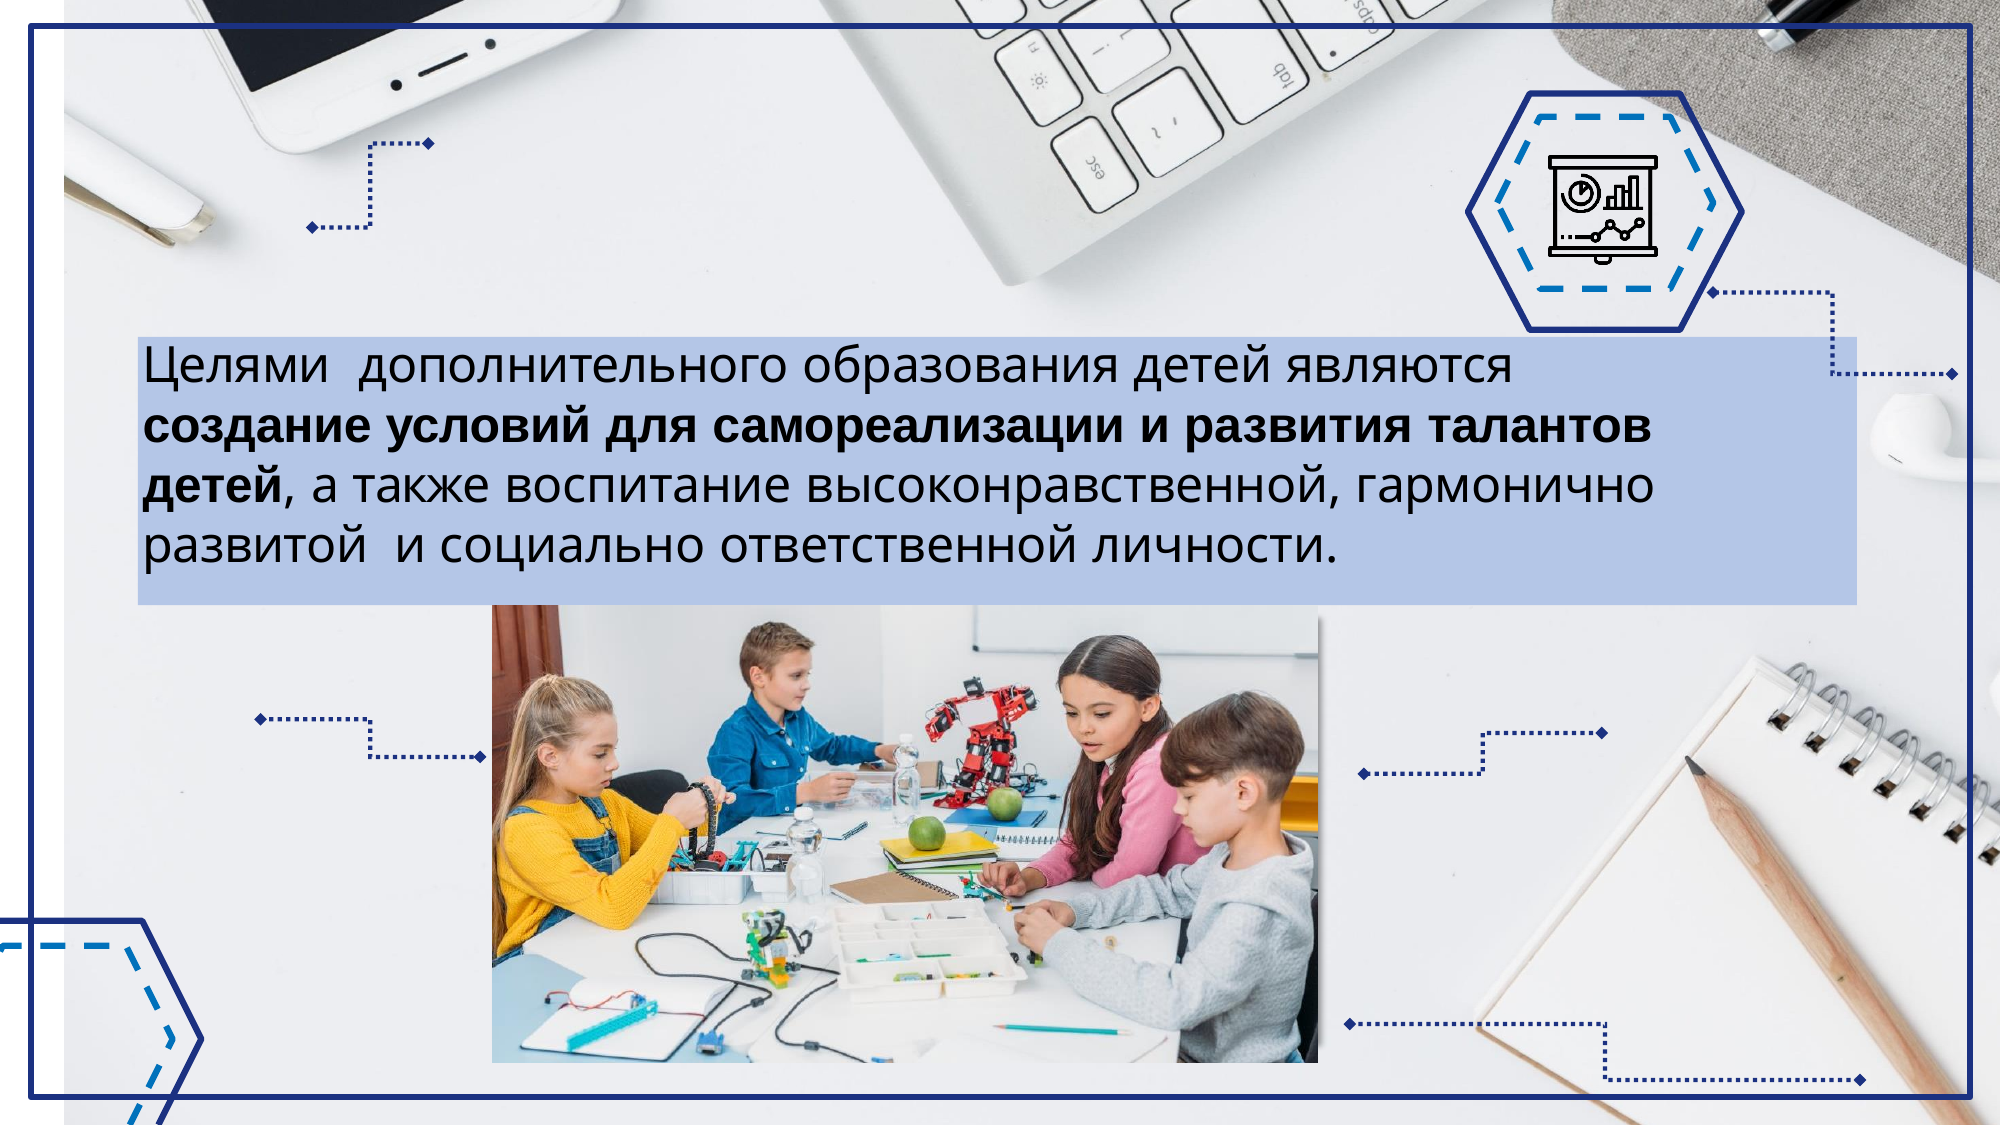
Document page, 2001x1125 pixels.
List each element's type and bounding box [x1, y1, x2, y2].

text_box [487, 604, 1333, 1063]
text_box [0, 0, 2000, 1125]
